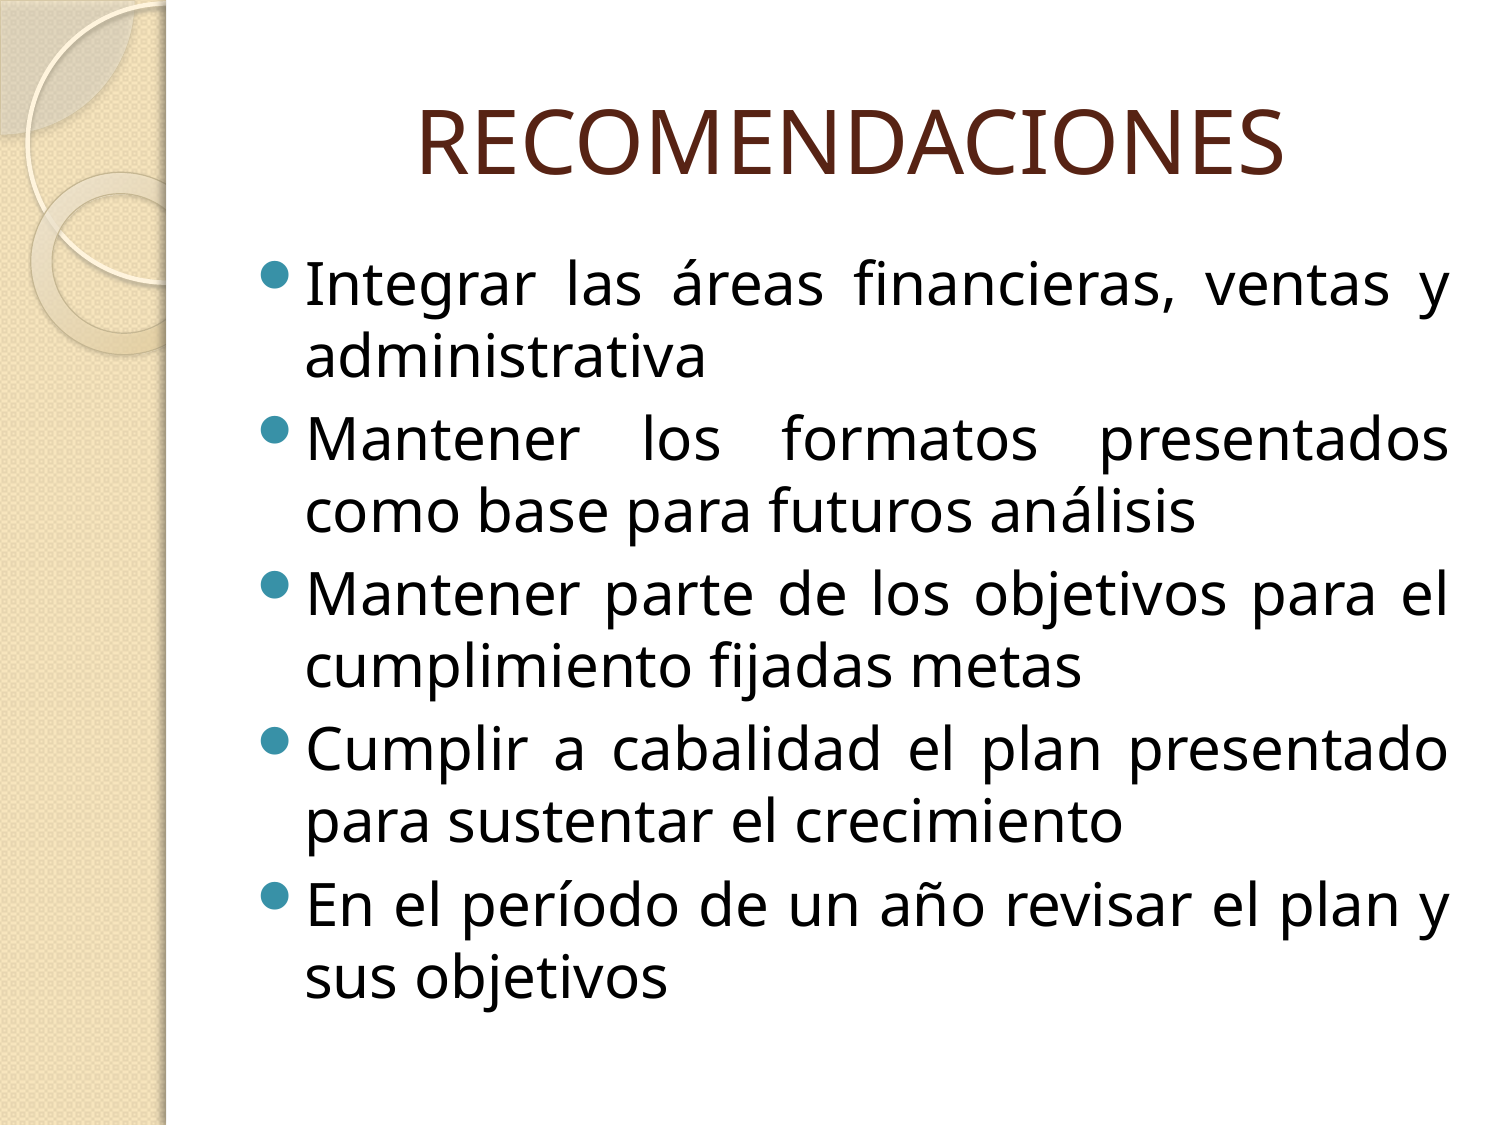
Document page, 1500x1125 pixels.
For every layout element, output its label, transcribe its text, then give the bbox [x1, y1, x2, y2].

list Integrar las áreas financieras, ventas y administrativa Mantener los formatos presentados como base para futuros análisis Mantener parte de los objetivos para el cumplimiento fijadas metas Cumplir a cabalidad el plan presentado para sustentar el crecimiento En el período de un año revisar el plan y sus objetivos [235, 237, 1466, 1025]
title RECOMENDACIONES [235, 45, 1466, 233]
